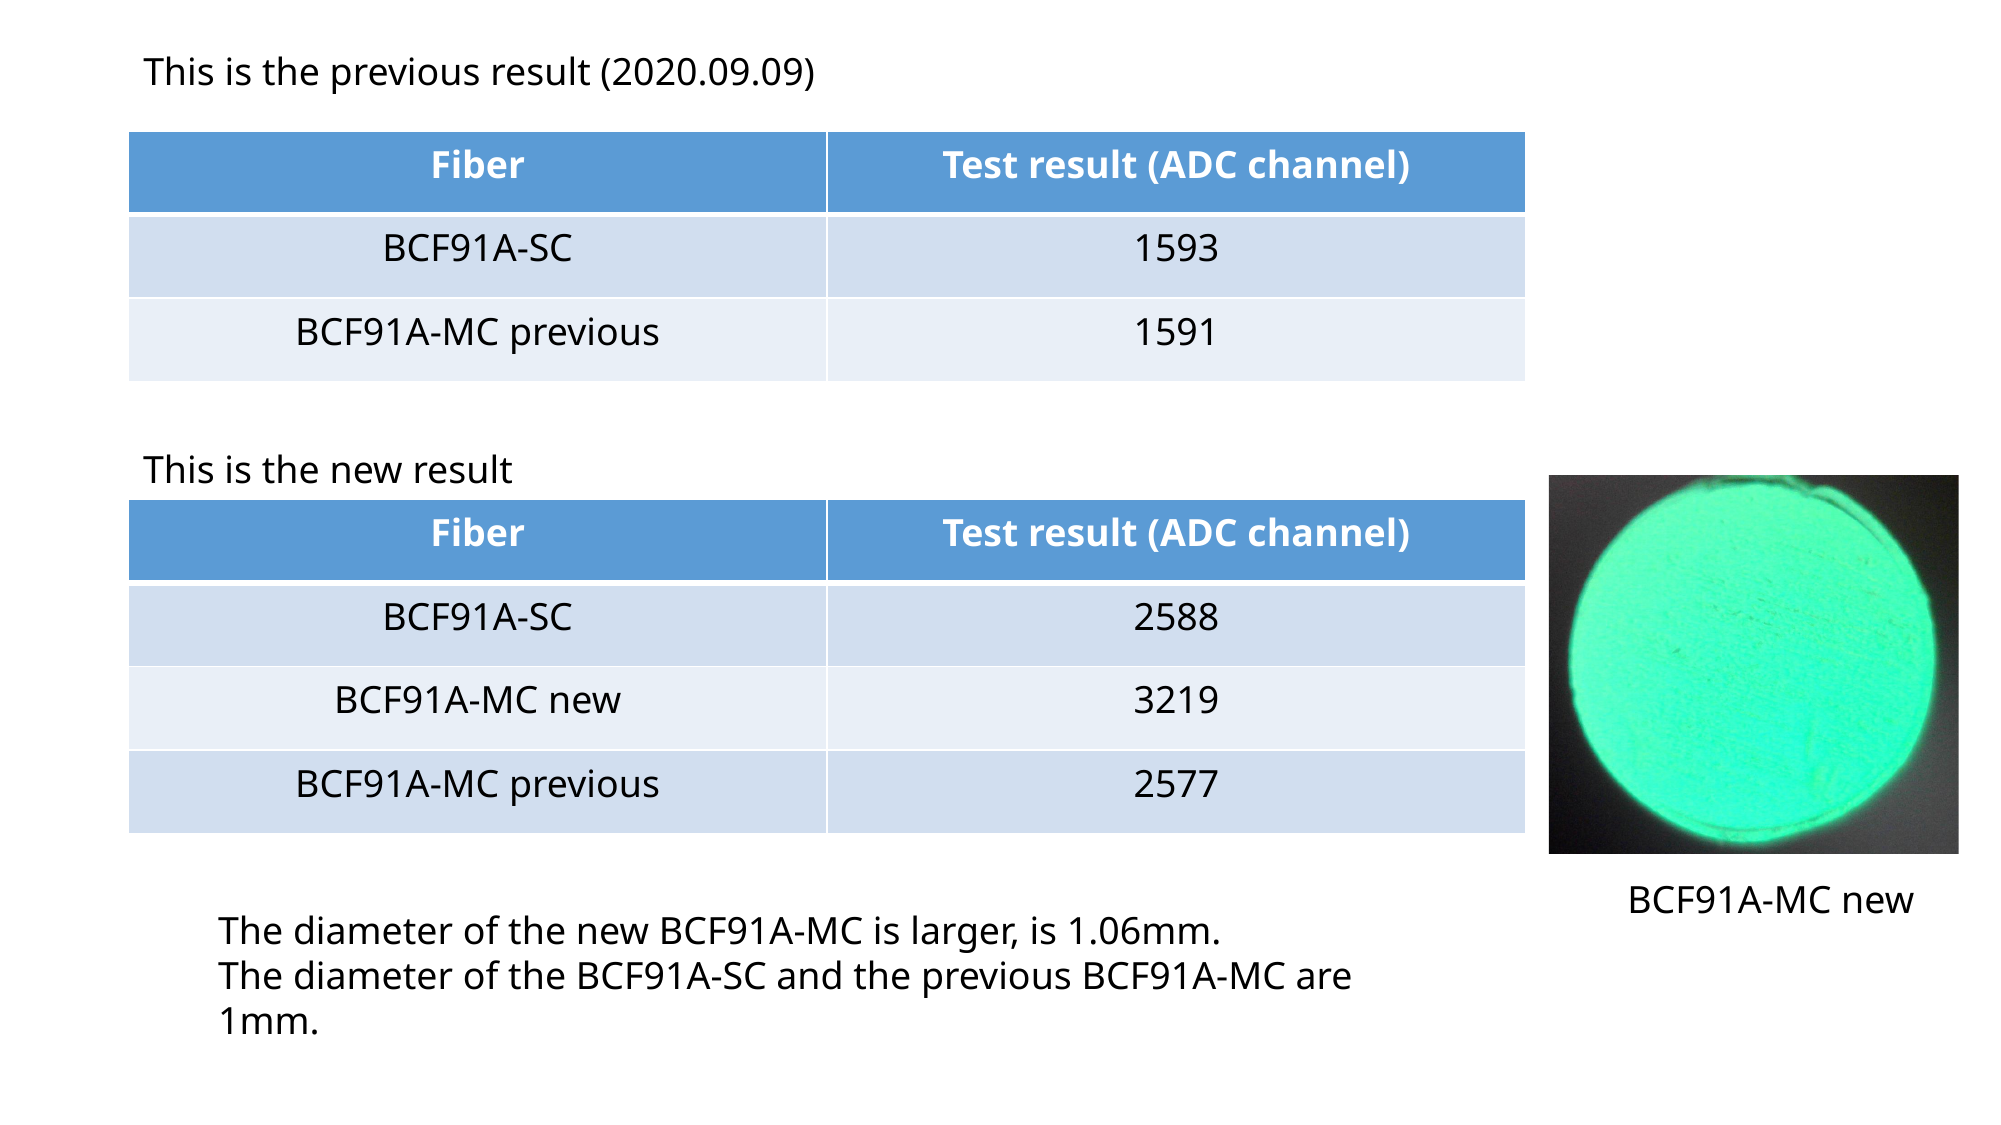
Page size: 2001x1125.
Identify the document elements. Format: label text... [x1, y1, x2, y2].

table_header Fiber [129, 132, 826, 212]
text_box The diameter of the new BCF91A-MC is larger, is 1.06mm. The diameter of the BCF91A-SC and the previous BCF91A-MC are 1mm. [203, 899, 1431, 1050]
table_cell BCF91A-MC previous [129, 751, 826, 833]
table_cell BCF91A-MC previous [129, 299, 826, 381]
table_cell 1593 [828, 217, 1525, 297]
text_box BCF91A-MC new [1603, 868, 1939, 928]
table_cell 2588 [828, 586, 1525, 666]
table_cell 2577 [828, 751, 1525, 833]
table_cell 1591 [828, 299, 1525, 381]
table_cell BCF91A-SC [129, 217, 826, 297]
table_cell BCF91A-SC [129, 586, 826, 666]
text_box This is the previous result (2020.09.09) [128, 40, 912, 101]
table_header Test result (ADC channel) [828, 500, 1525, 580]
picture [1548, 472, 1959, 854]
table_cell BCF91A-MC new [129, 667, 826, 749]
text_box This is the new result [128, 438, 719, 499]
table_header Test result (ADC channel) [828, 132, 1525, 212]
table_cell 3219 [828, 667, 1525, 749]
table_header Fiber [129, 500, 826, 580]
